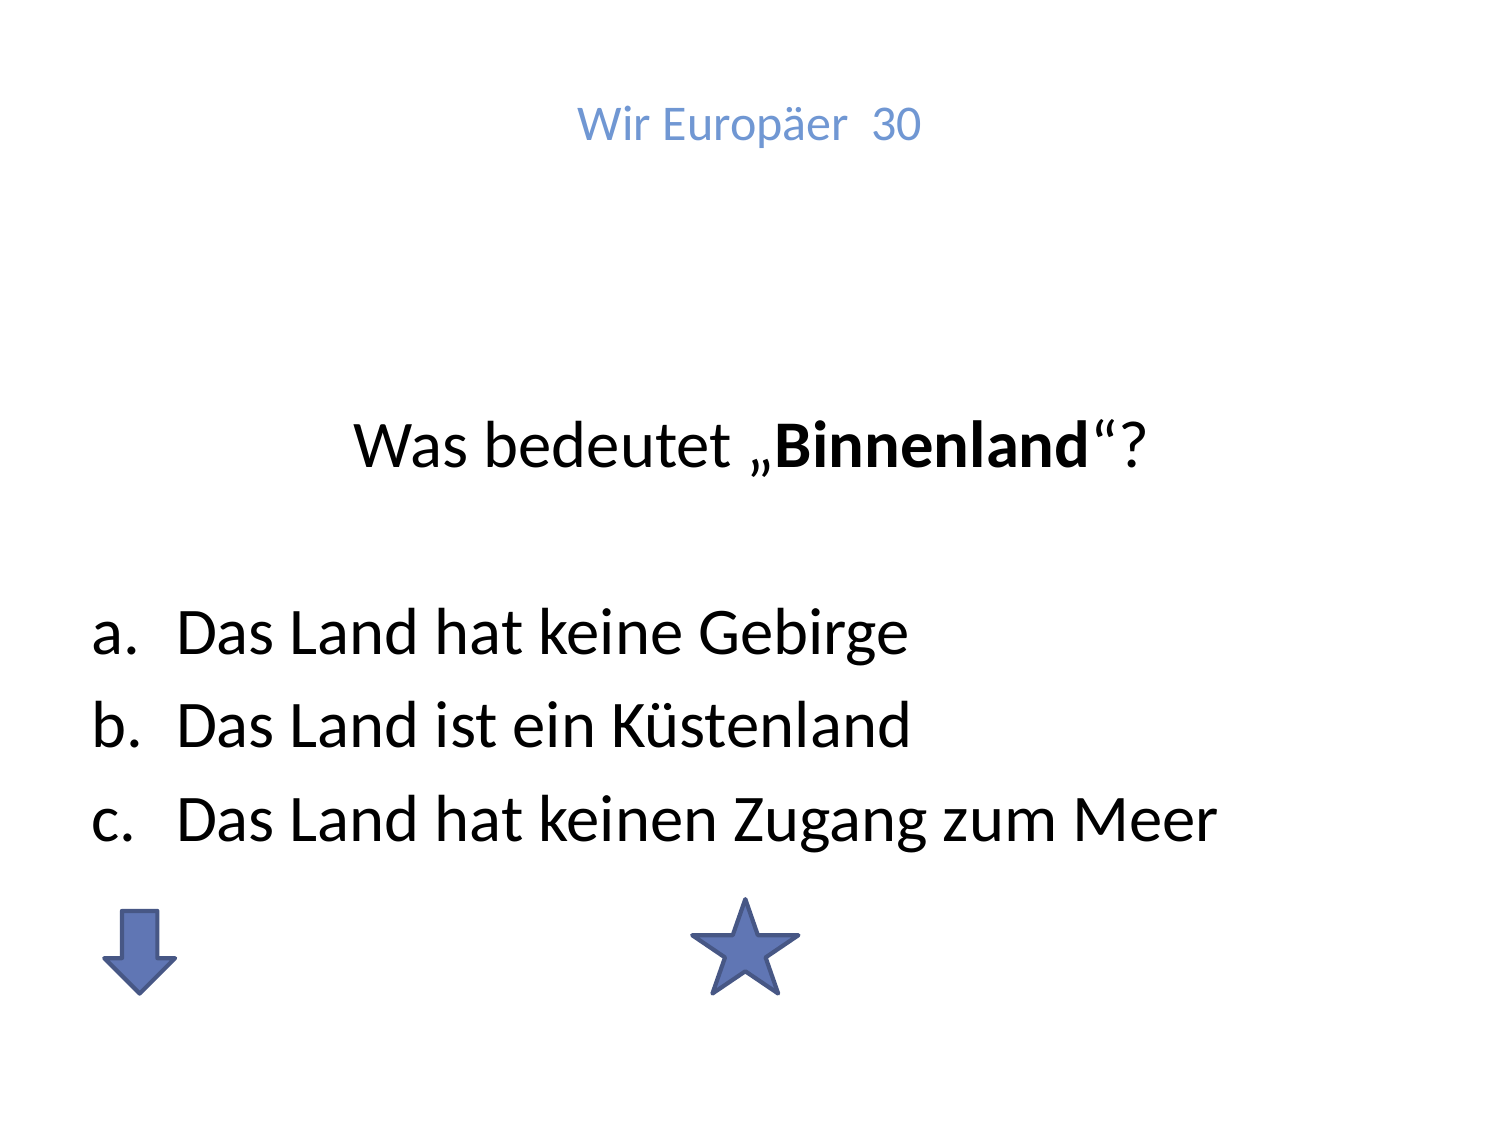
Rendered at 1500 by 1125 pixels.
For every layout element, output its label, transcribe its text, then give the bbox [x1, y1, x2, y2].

text_box [690, 897, 801, 996]
text_box [102, 908, 178, 996]
title Wir Europäer 30 [75, 45, 1425, 197]
list Was bedeutet „Binnenland“? Das Land hat keine Gebirge Das Land ist ein Küstenland Das Land hat keinen Zugang zum Meer [76, 219, 1427, 1036]
